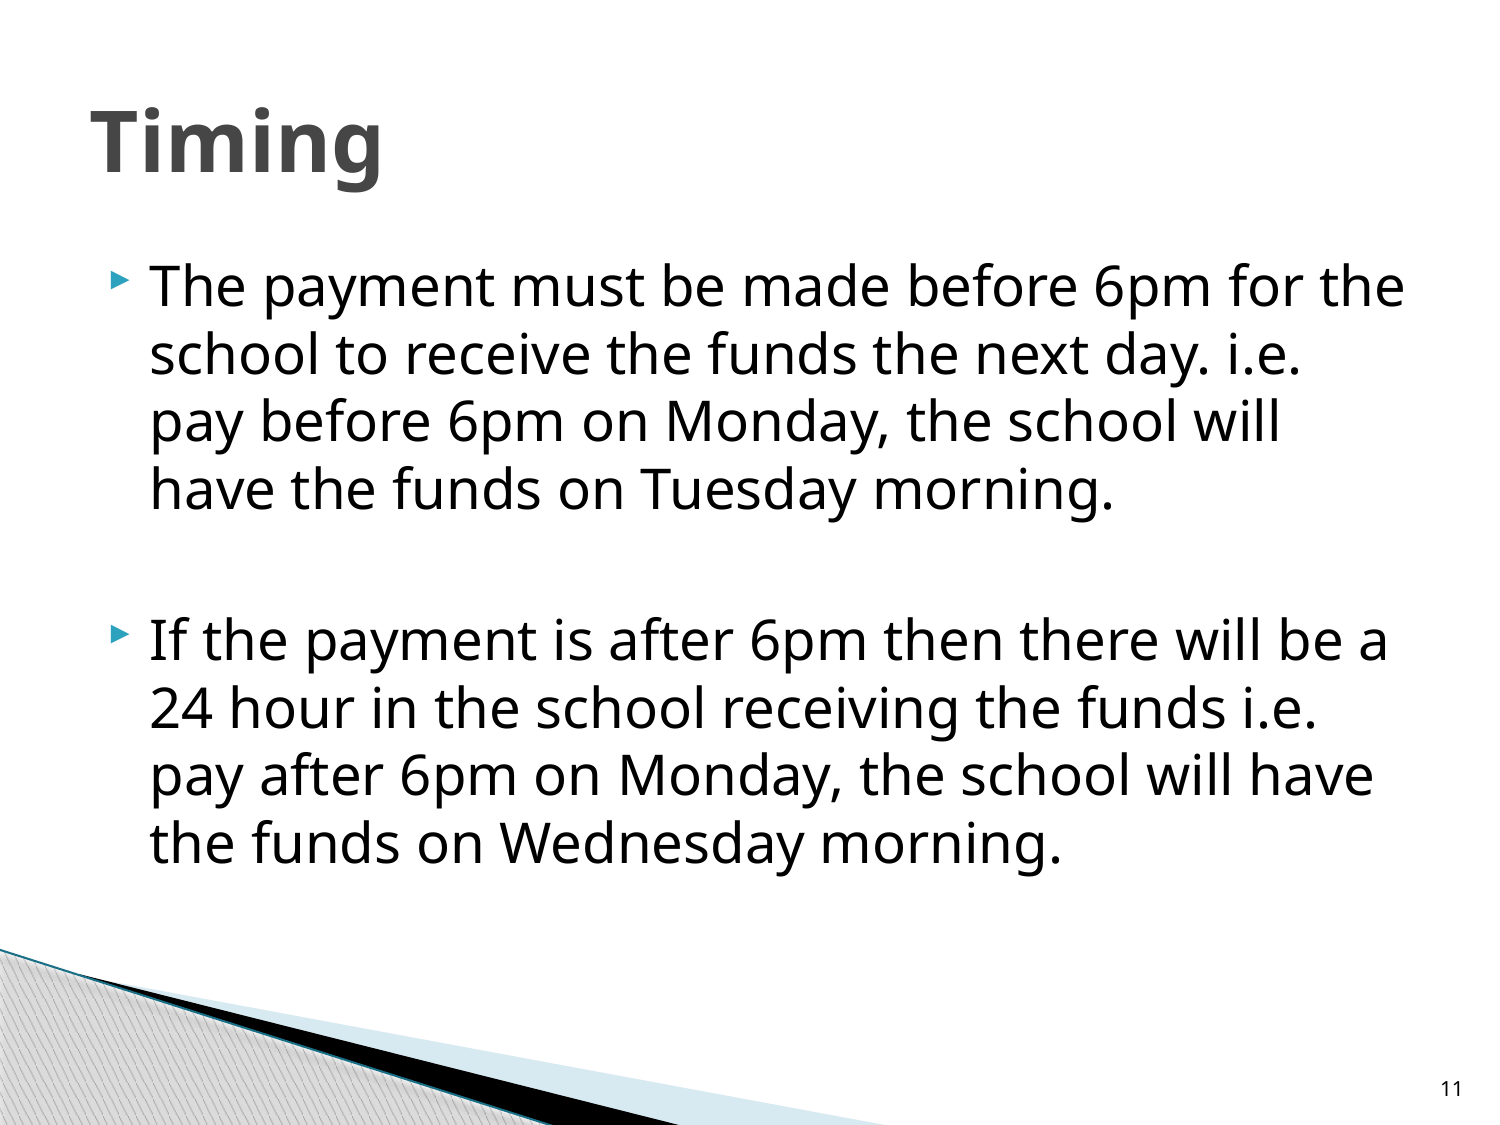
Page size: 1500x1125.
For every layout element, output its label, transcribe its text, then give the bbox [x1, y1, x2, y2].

list The payment must be made before 6pm for the school to receive the funds the next day. i.e. pay before 6pm on Monday, the school will have the funds on Tuesday morning. If the payment is after 6pm then there will be a 24 hour in the school receiving the funds i.e. pay after 6pm on Monday, the school will have the funds on Wednesday morning. [75, 243, 1425, 986]
slide_number 11 [1418, 1051, 1479, 1112]
title Timing [75, 45, 1425, 233]
